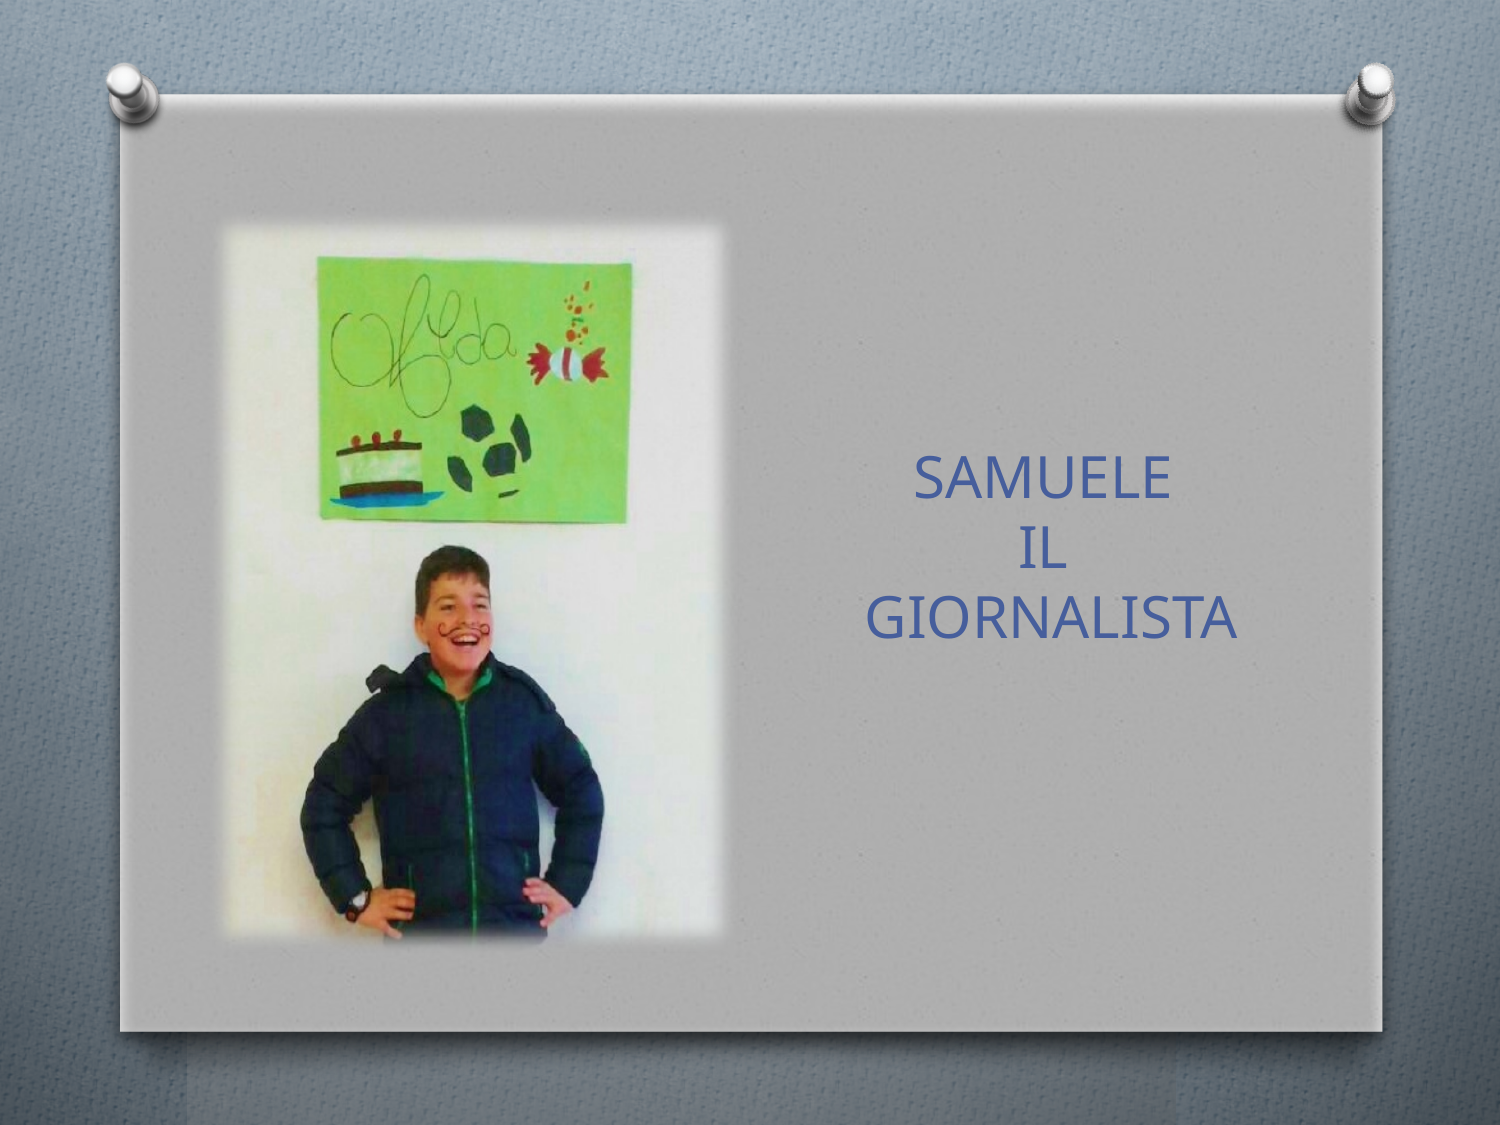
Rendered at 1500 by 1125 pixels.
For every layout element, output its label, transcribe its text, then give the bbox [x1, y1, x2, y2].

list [206, 207, 739, 953]
picture [1317, 35, 1439, 156]
text_box SAMUELE IL GIORNALISTA [820, 432, 1282, 658]
picture [75, 31, 197, 152]
